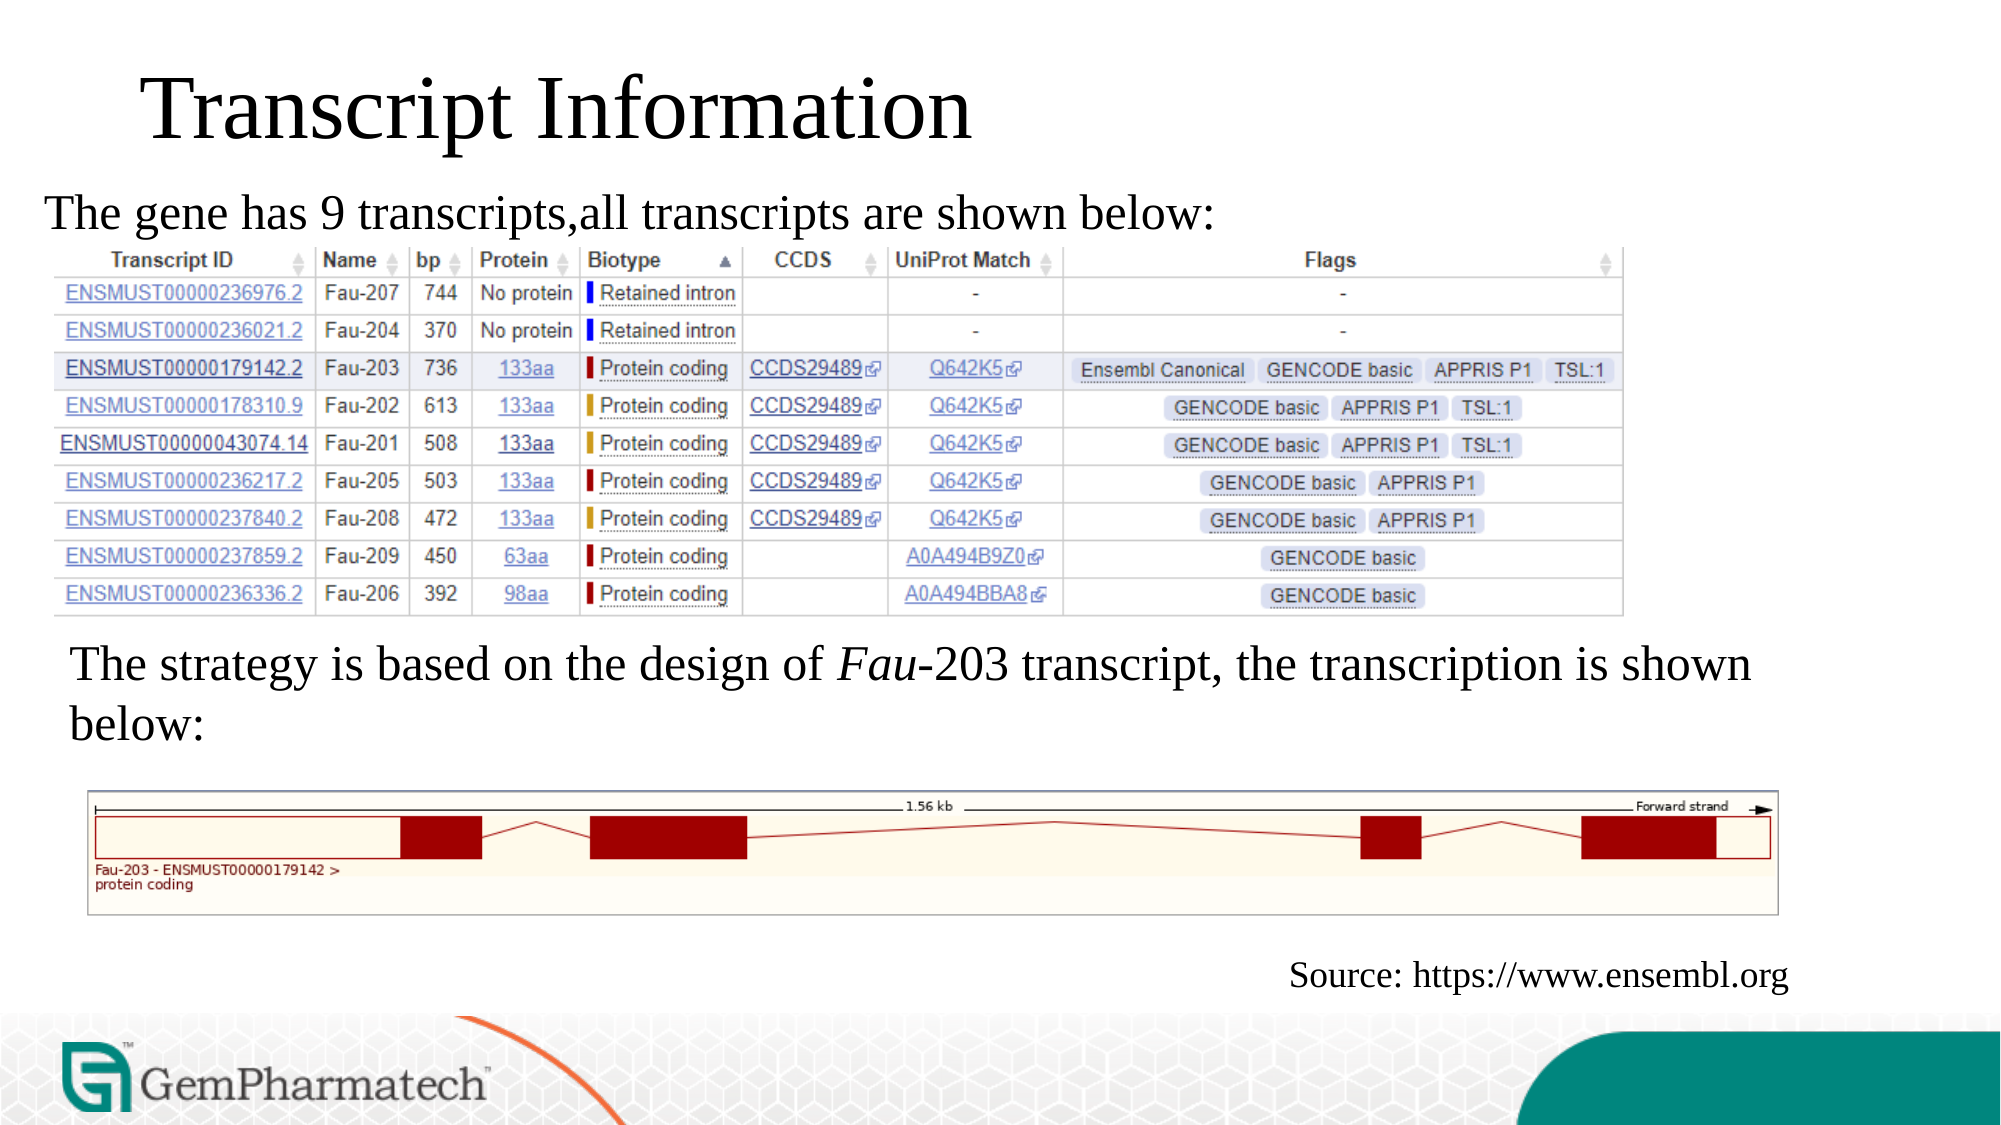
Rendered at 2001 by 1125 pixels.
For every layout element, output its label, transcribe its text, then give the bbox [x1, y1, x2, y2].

picture [0, 1013, 2000, 1125]
picture [86, 790, 1779, 917]
title Transcript Information [124, 0, 1850, 218]
text_box The gene has 9 transcripts,all transcripts are shown below: [29, 127, 1257, 247]
text_box The strategy is based on the design of Fau-203 transcript, the transcription is shown below: [54, 622, 1886, 758]
text_box Source: https://www.ensembl.org [1274, 942, 1805, 1002]
picture [54, 247, 1624, 623]
